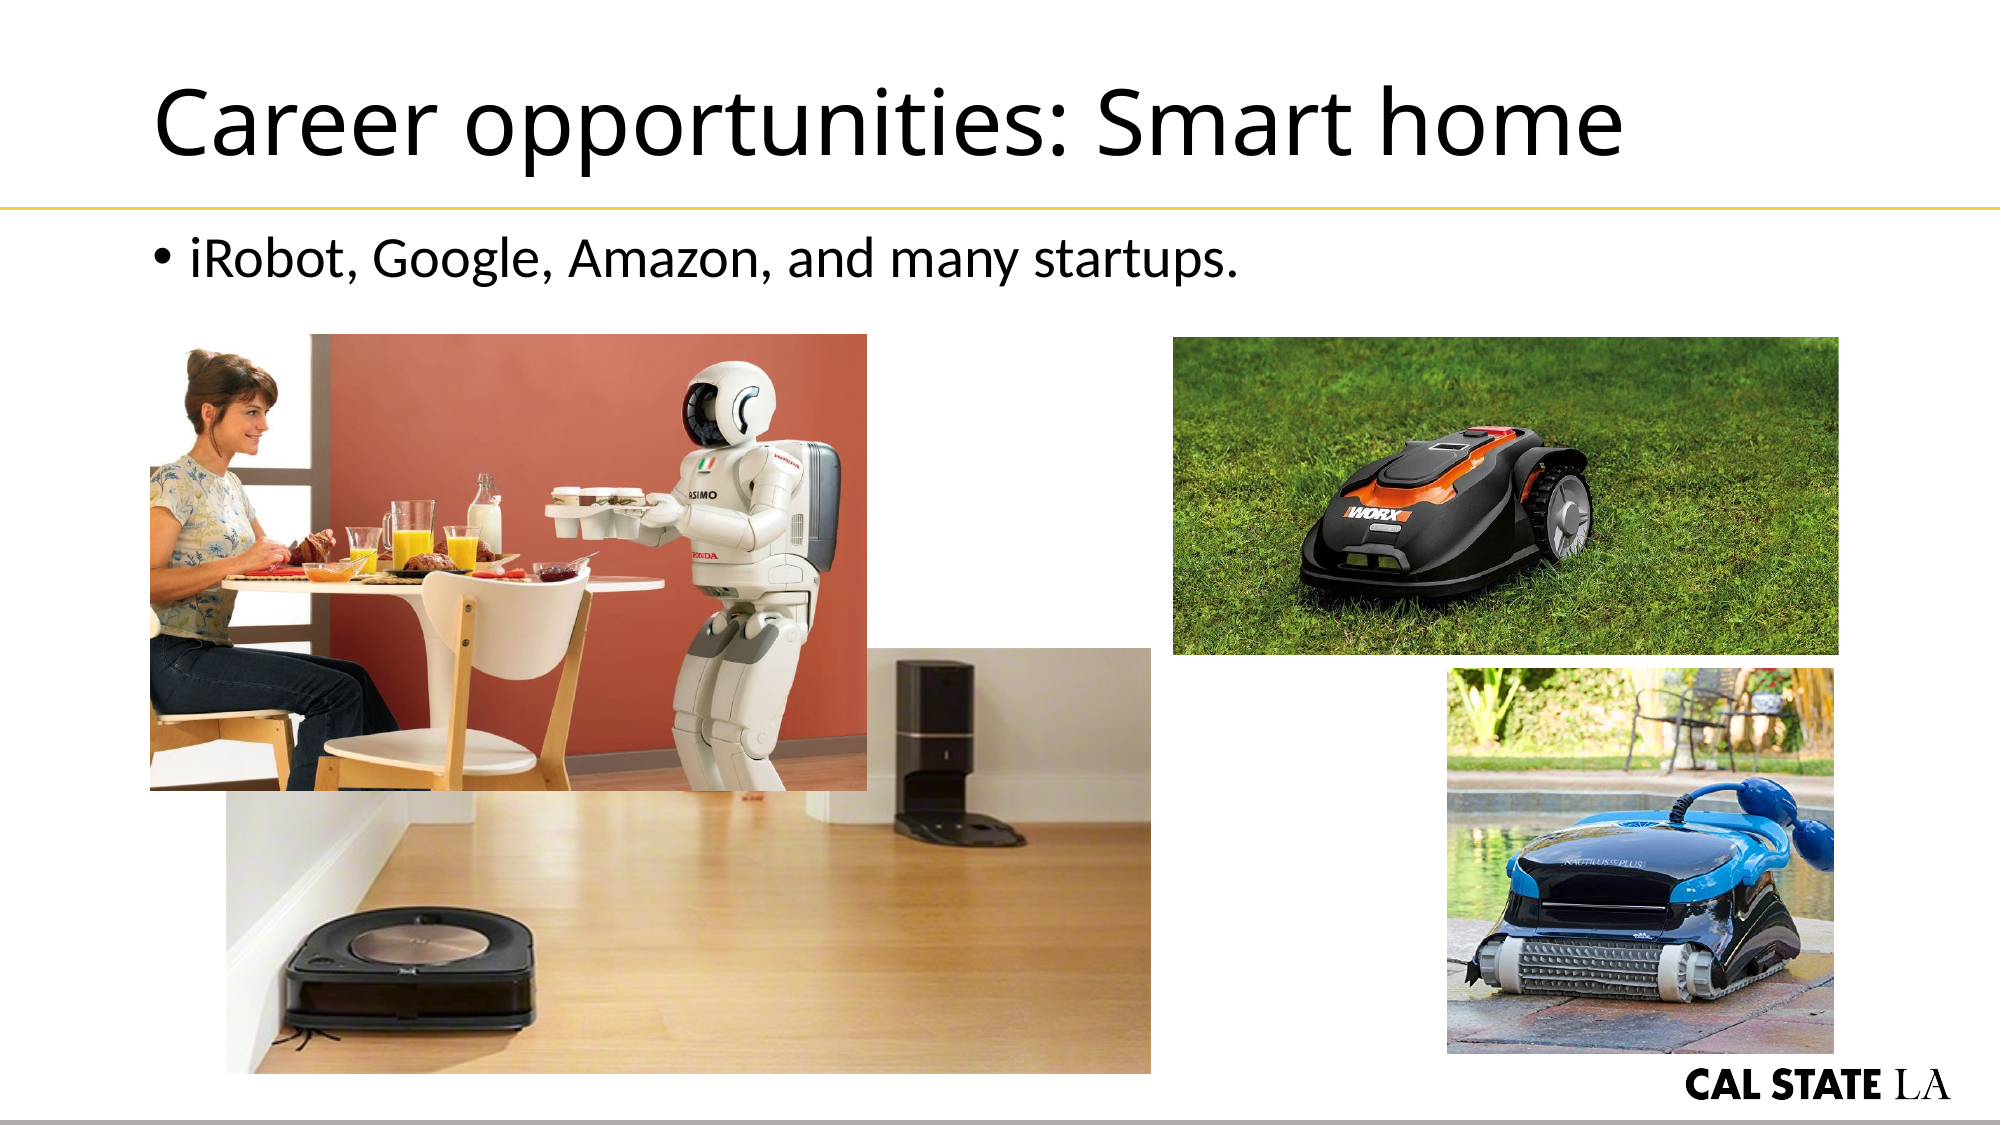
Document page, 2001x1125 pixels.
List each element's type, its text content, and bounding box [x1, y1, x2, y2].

picture [1675, 1057, 1961, 1111]
title Career opportunities: Smart home [137, 59, 1863, 193]
picture [1172, 337, 1839, 655]
picture [150, 334, 1151, 1074]
list iRobot, Google, Amazon, and many startups. [137, 219, 1863, 1014]
picture [1447, 668, 1834, 1054]
